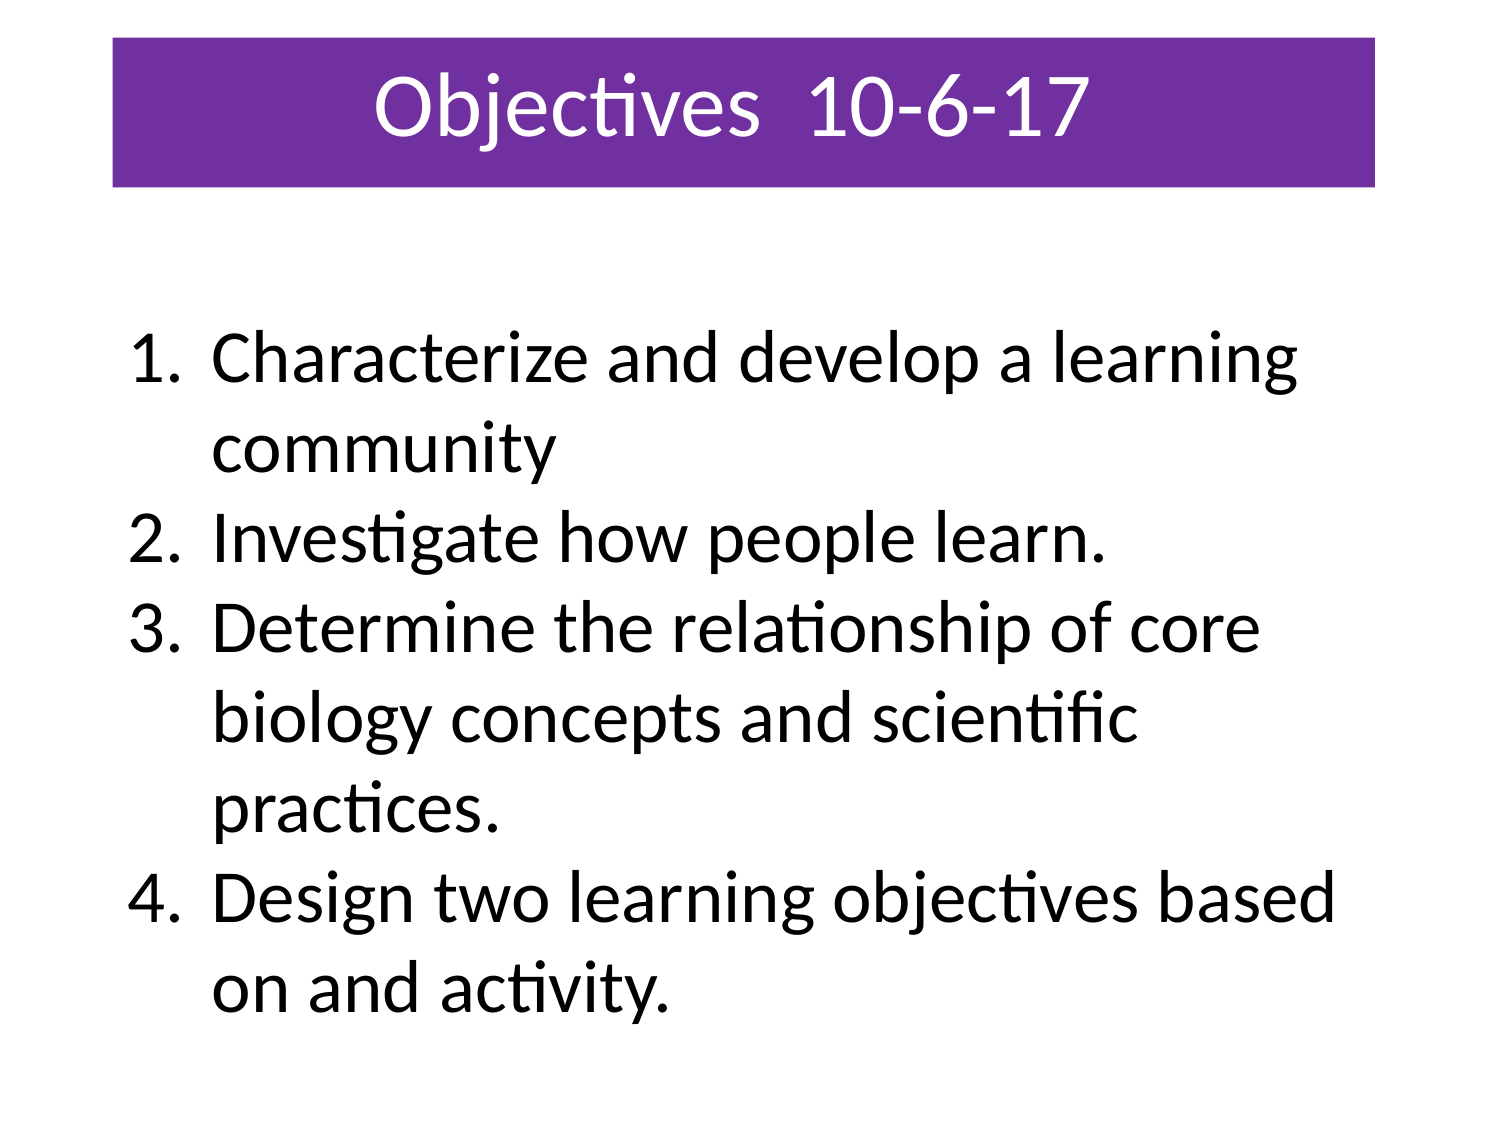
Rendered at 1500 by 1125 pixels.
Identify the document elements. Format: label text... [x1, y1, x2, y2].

title Objectives 10-6-17 [112, 37, 1375, 188]
text_box Characterize and develop a learning community Investigate how people learn. Determine the relationship of core biology concepts and scientific practices. Design two learning objectives based on and activity. [112, 299, 1438, 1035]
